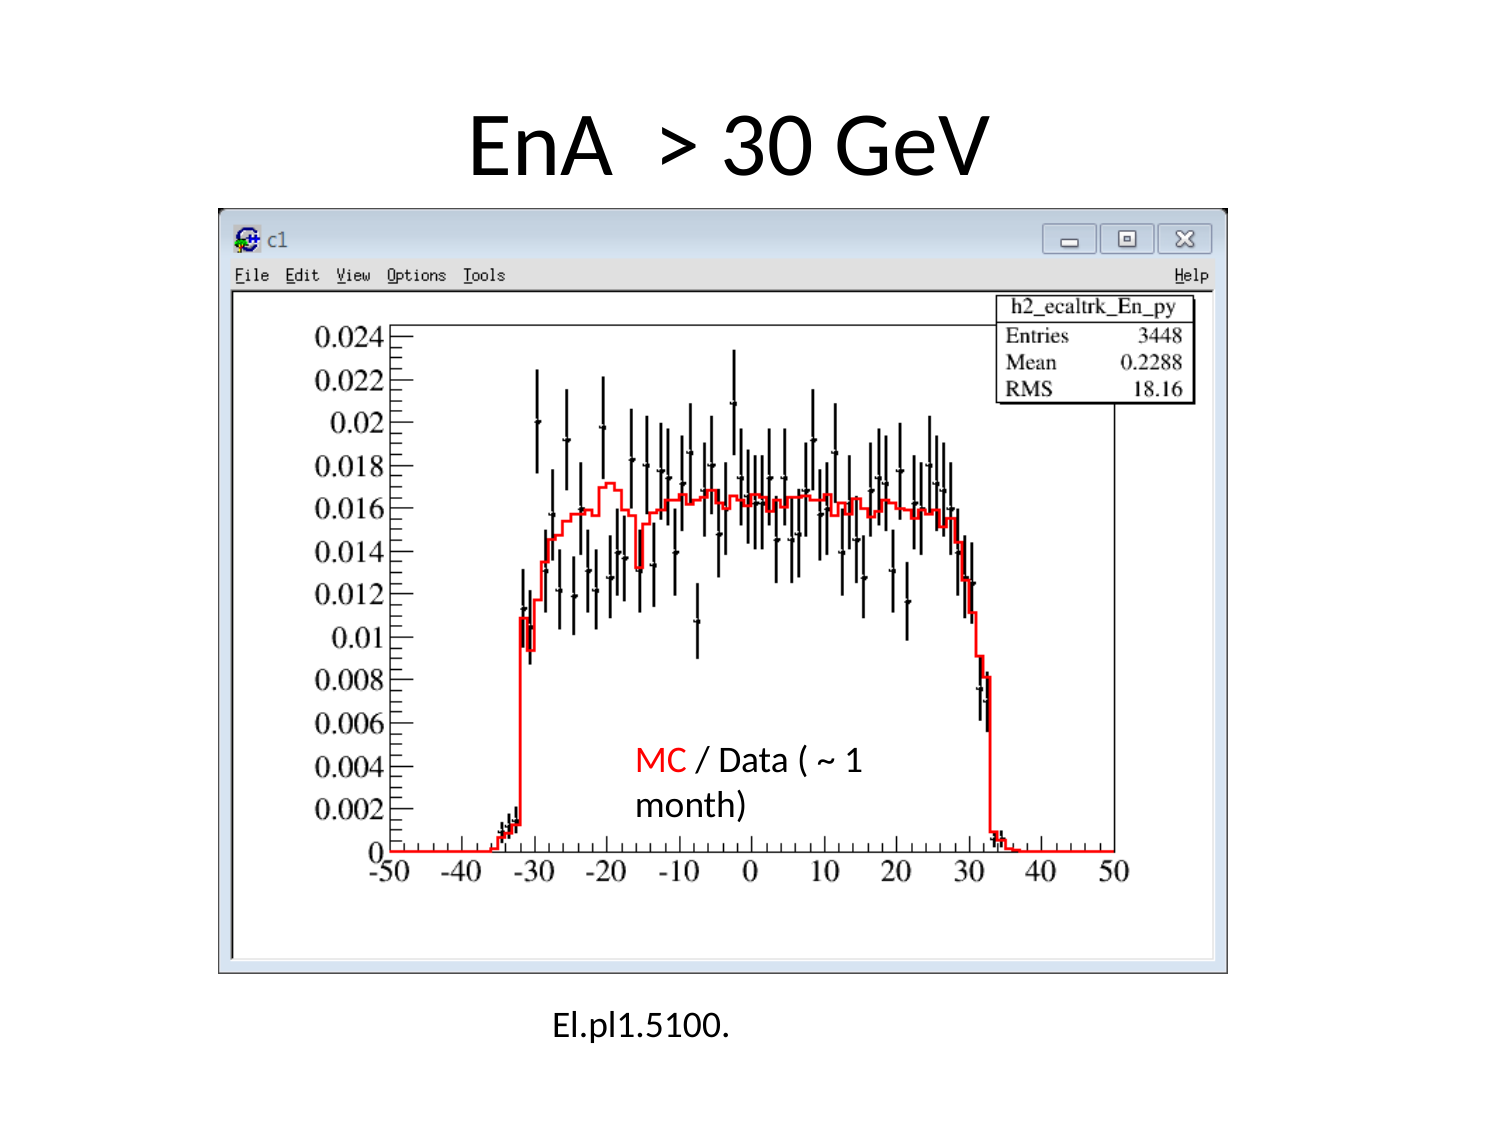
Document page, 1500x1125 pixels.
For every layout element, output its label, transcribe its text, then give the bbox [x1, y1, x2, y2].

picture [218, 207, 1228, 975]
title EnA > 30 GeV [75, 45, 1425, 233]
text_box El.pl1.5100. [537, 992, 1093, 1053]
